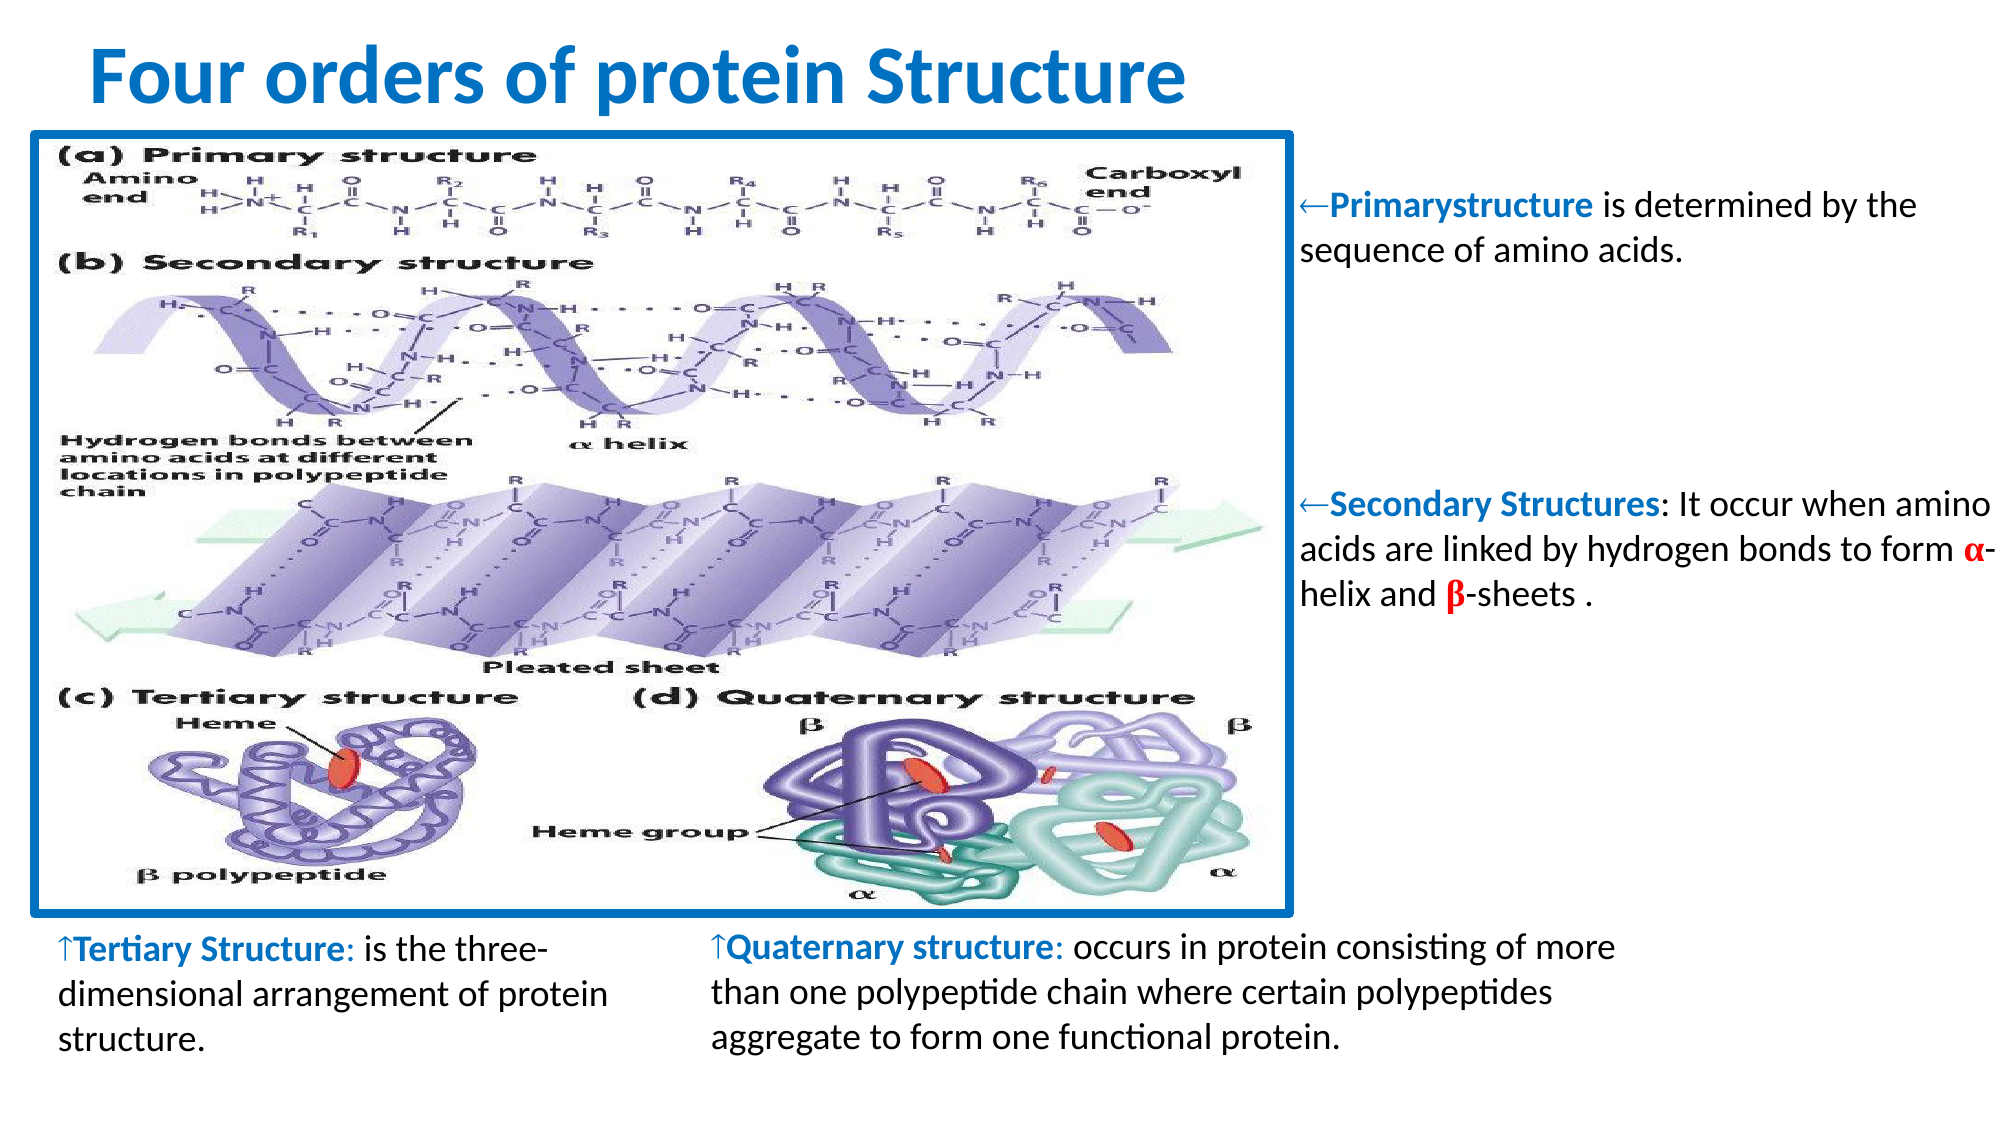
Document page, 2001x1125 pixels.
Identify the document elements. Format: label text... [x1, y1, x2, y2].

text_box Primarystructure is determined by the sequence of amino acids. [1285, 172, 2000, 278]
text_box Quaternary structure: occurs in protein consisting of more than one polypeptide chain where certain polypeptides aggregate to form one functional protein. [696, 914, 1697, 1065]
text_box Secondary Structures: It occur when amino acids are linked by hydrogen bonds to form α-helix and β-sheets . [1285, 471, 2000, 667]
text_box Four orders of protein Structure [75, 13, 1206, 129]
picture [39, 139, 1285, 909]
text_box Tertiary Structure: is the three-dimensional arrangement of protein structure. [43, 909, 660, 1067]
